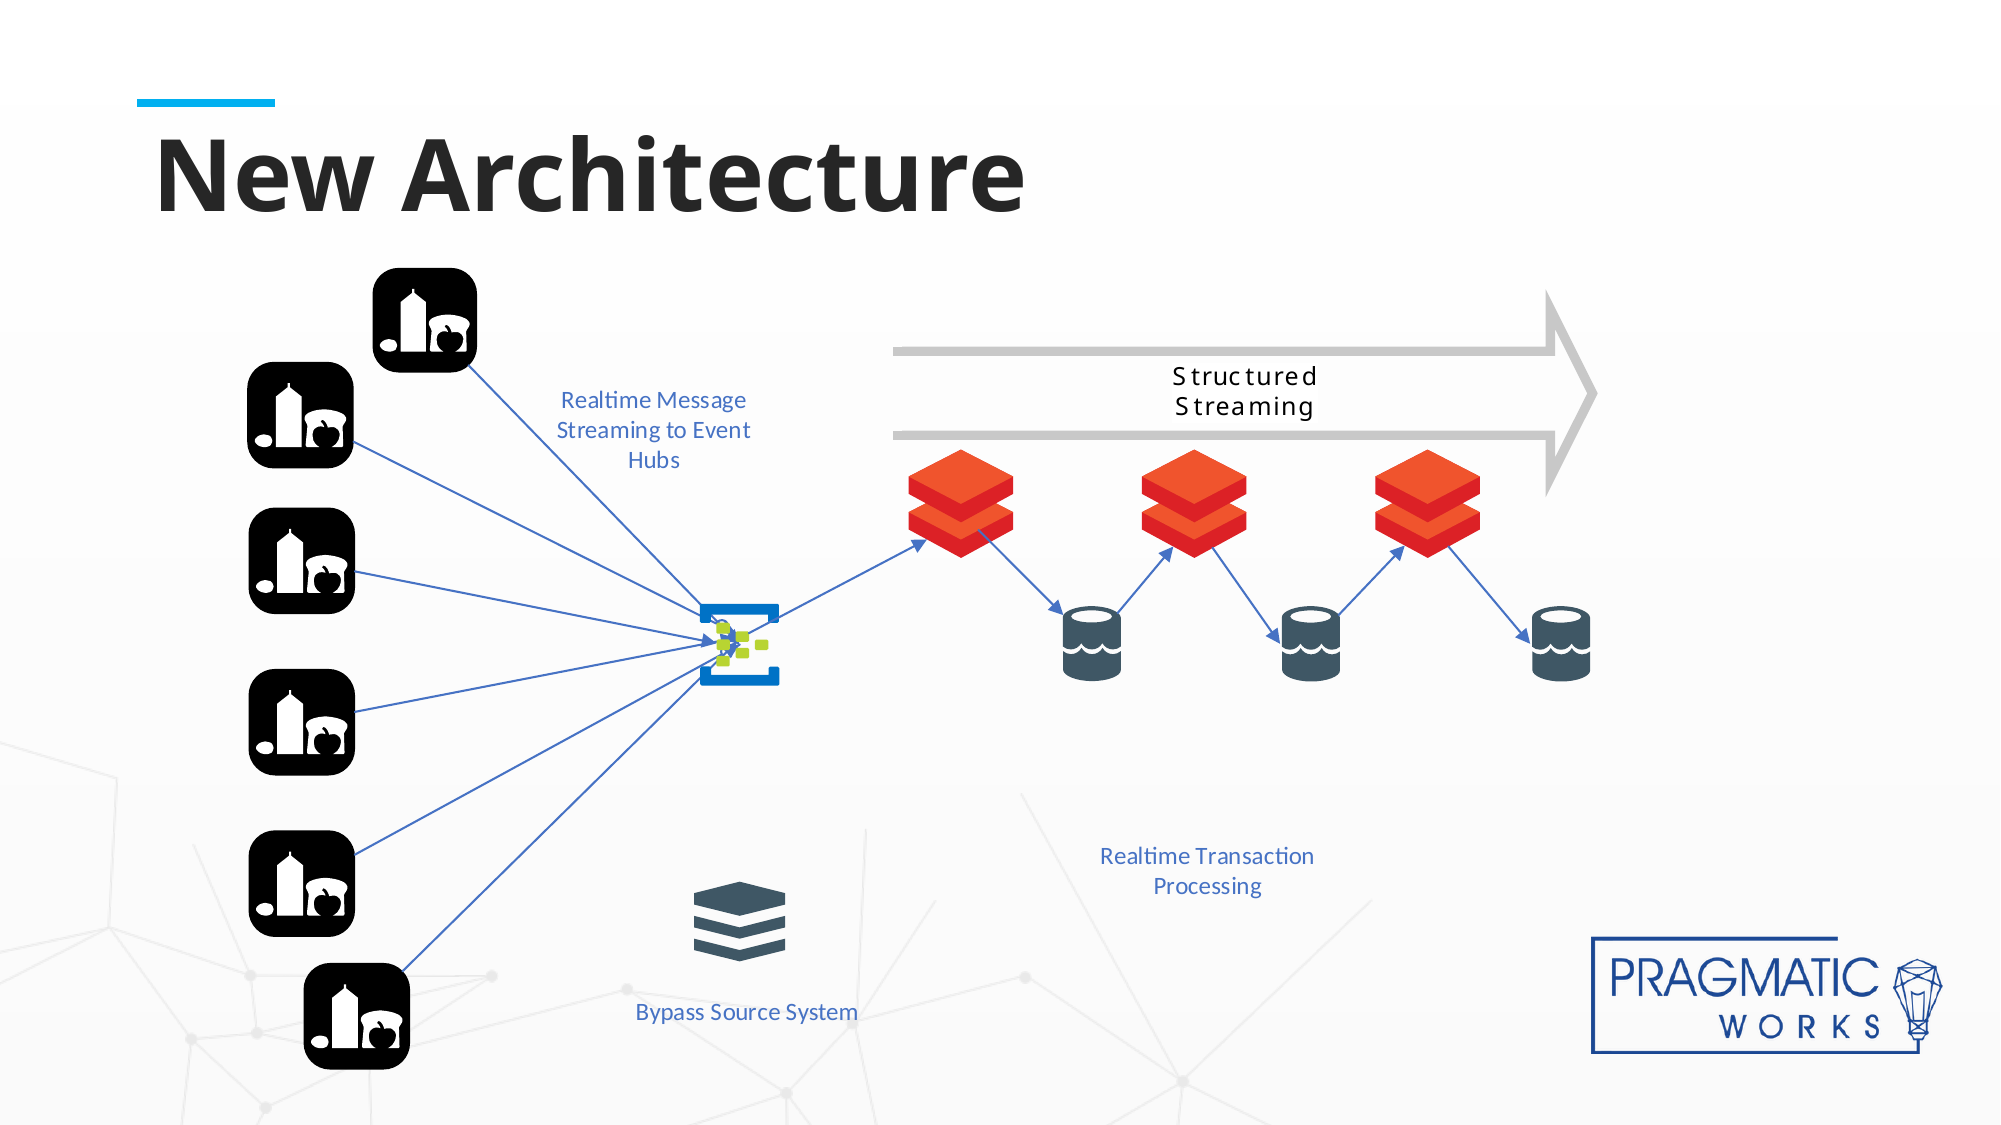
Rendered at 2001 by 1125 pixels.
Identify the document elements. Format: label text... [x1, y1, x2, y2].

title New Architecture [137, 103, 1158, 241]
picture [244, 264, 1943, 1071]
